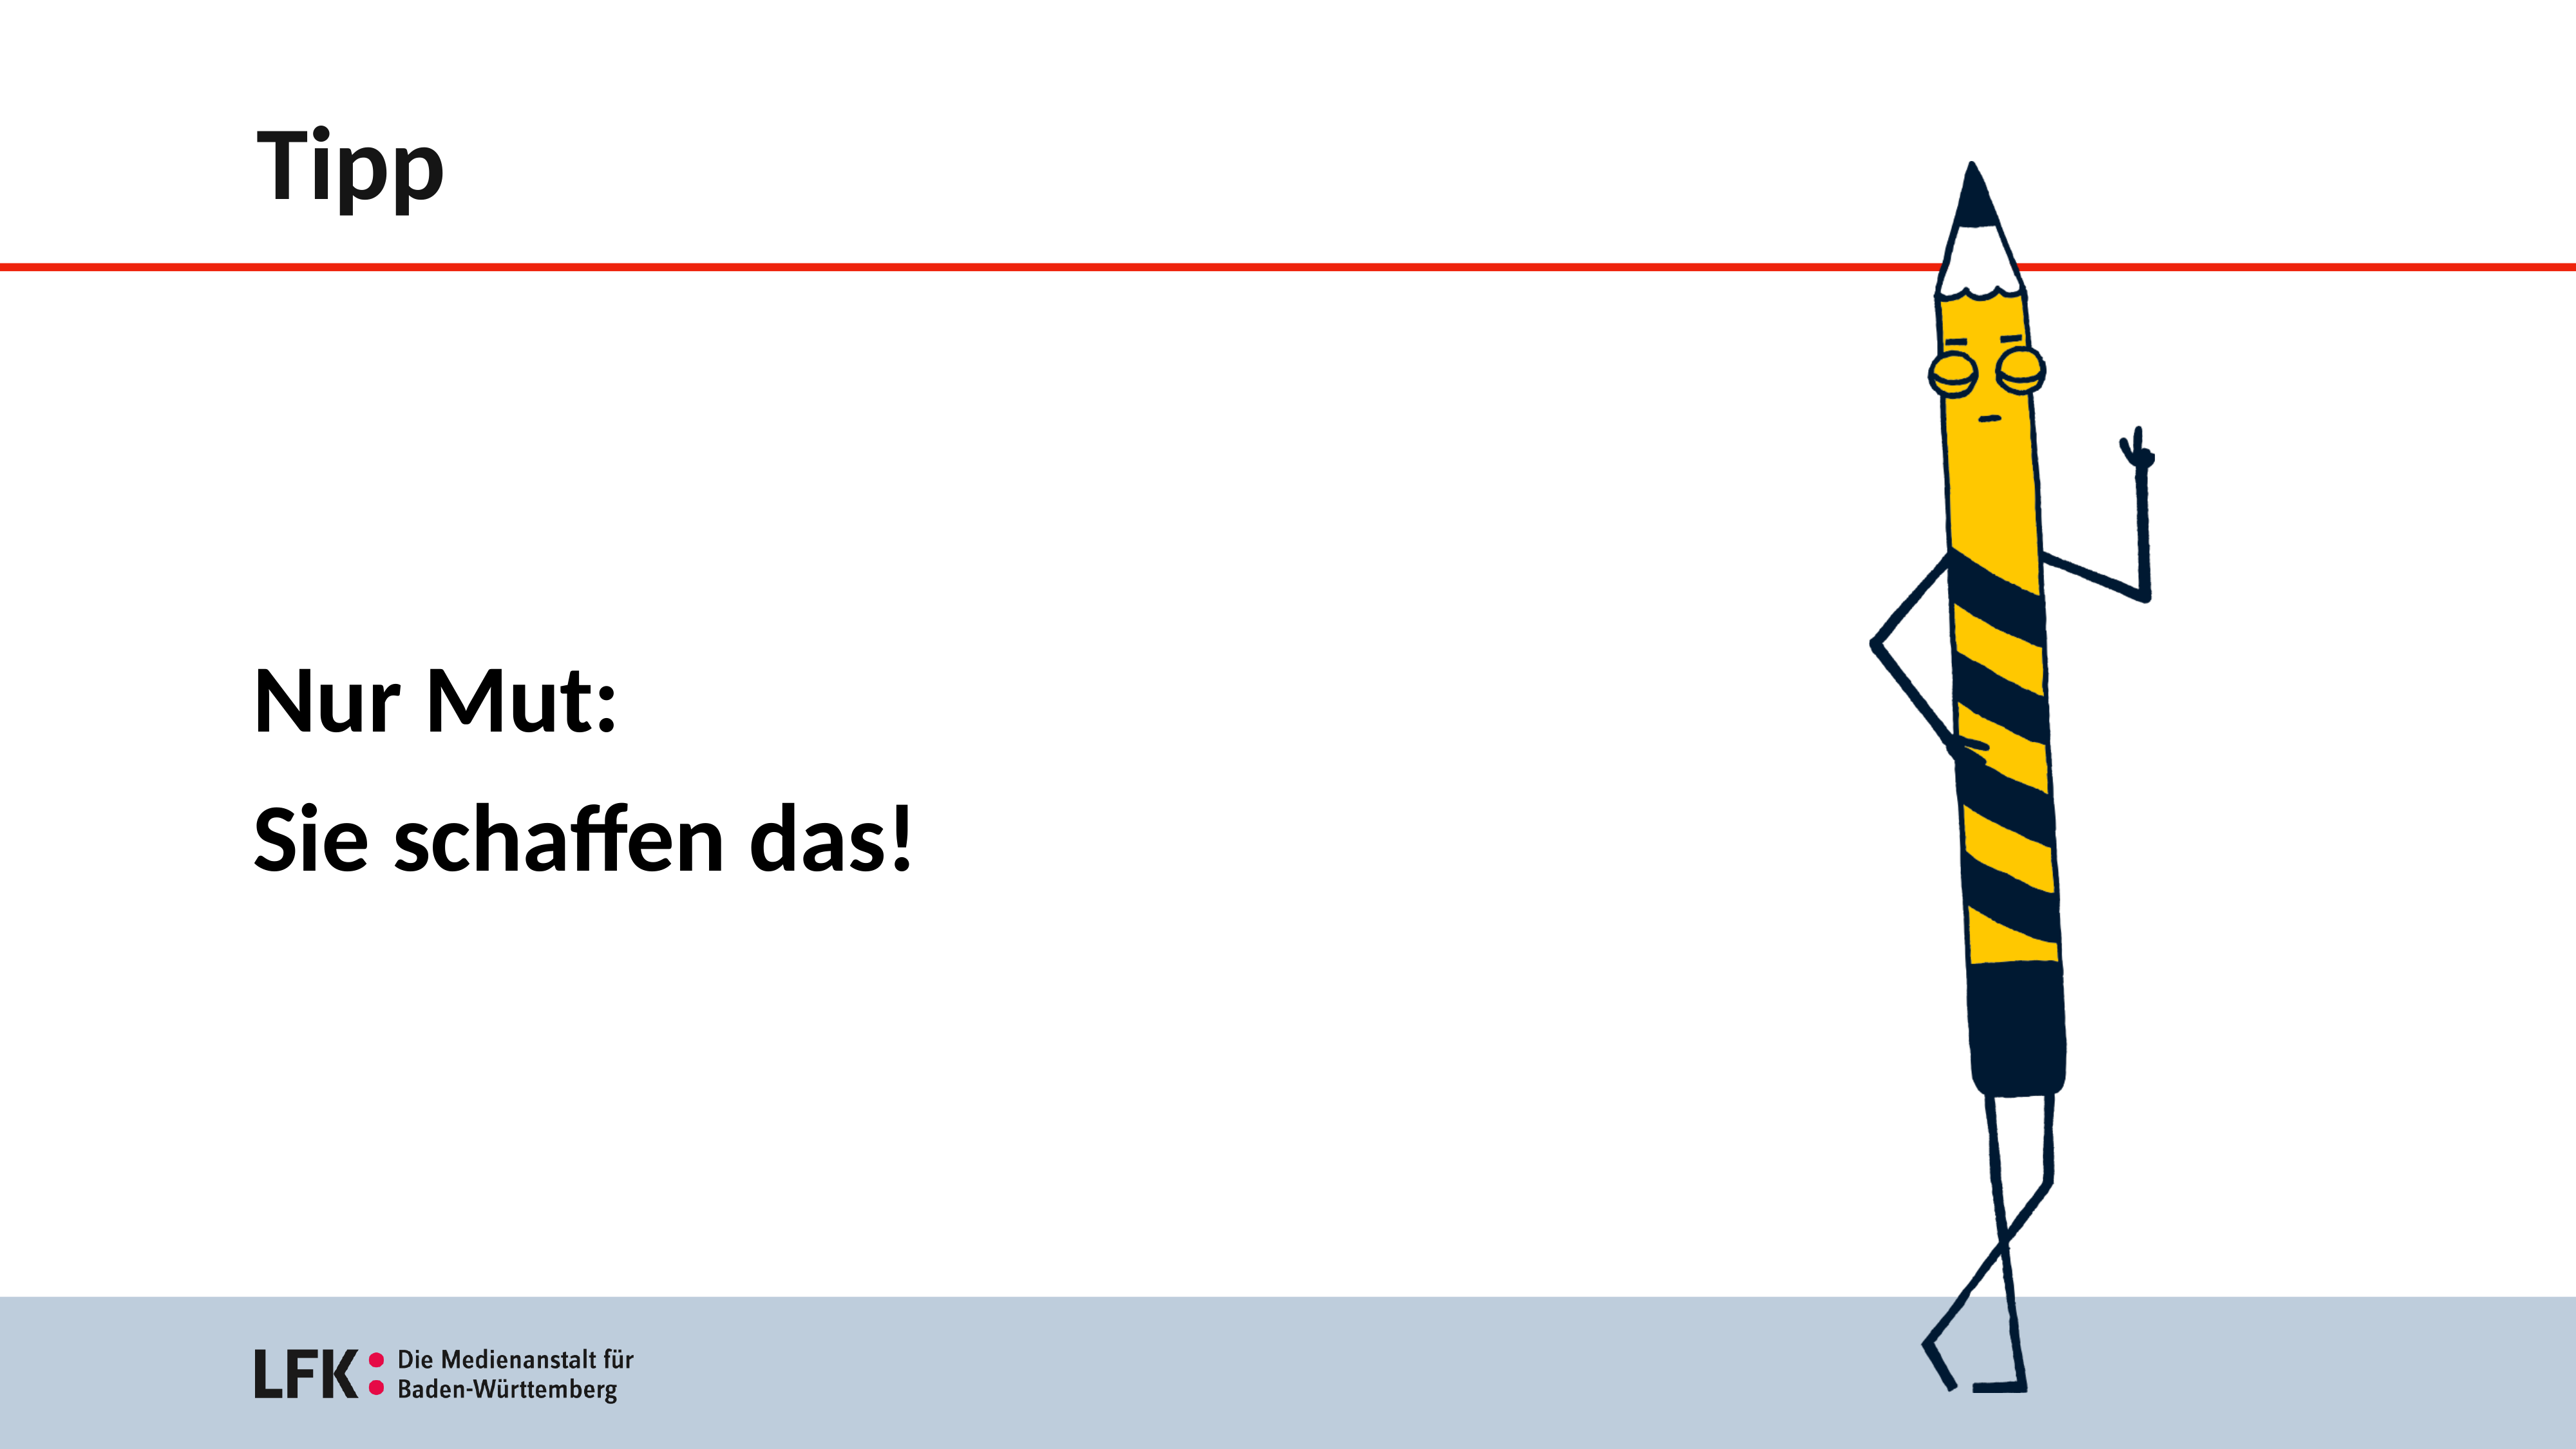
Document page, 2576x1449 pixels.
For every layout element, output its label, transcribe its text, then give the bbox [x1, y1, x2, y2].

text_box Nur Mut: Sie schaffen das! [247, 607, 1432, 896]
picture [1869, 161, 2155, 1393]
text_box [0, 1296, 2576, 1449]
picture [255, 1349, 635, 1405]
text_box Tipp [247, 90, 2490, 251]
